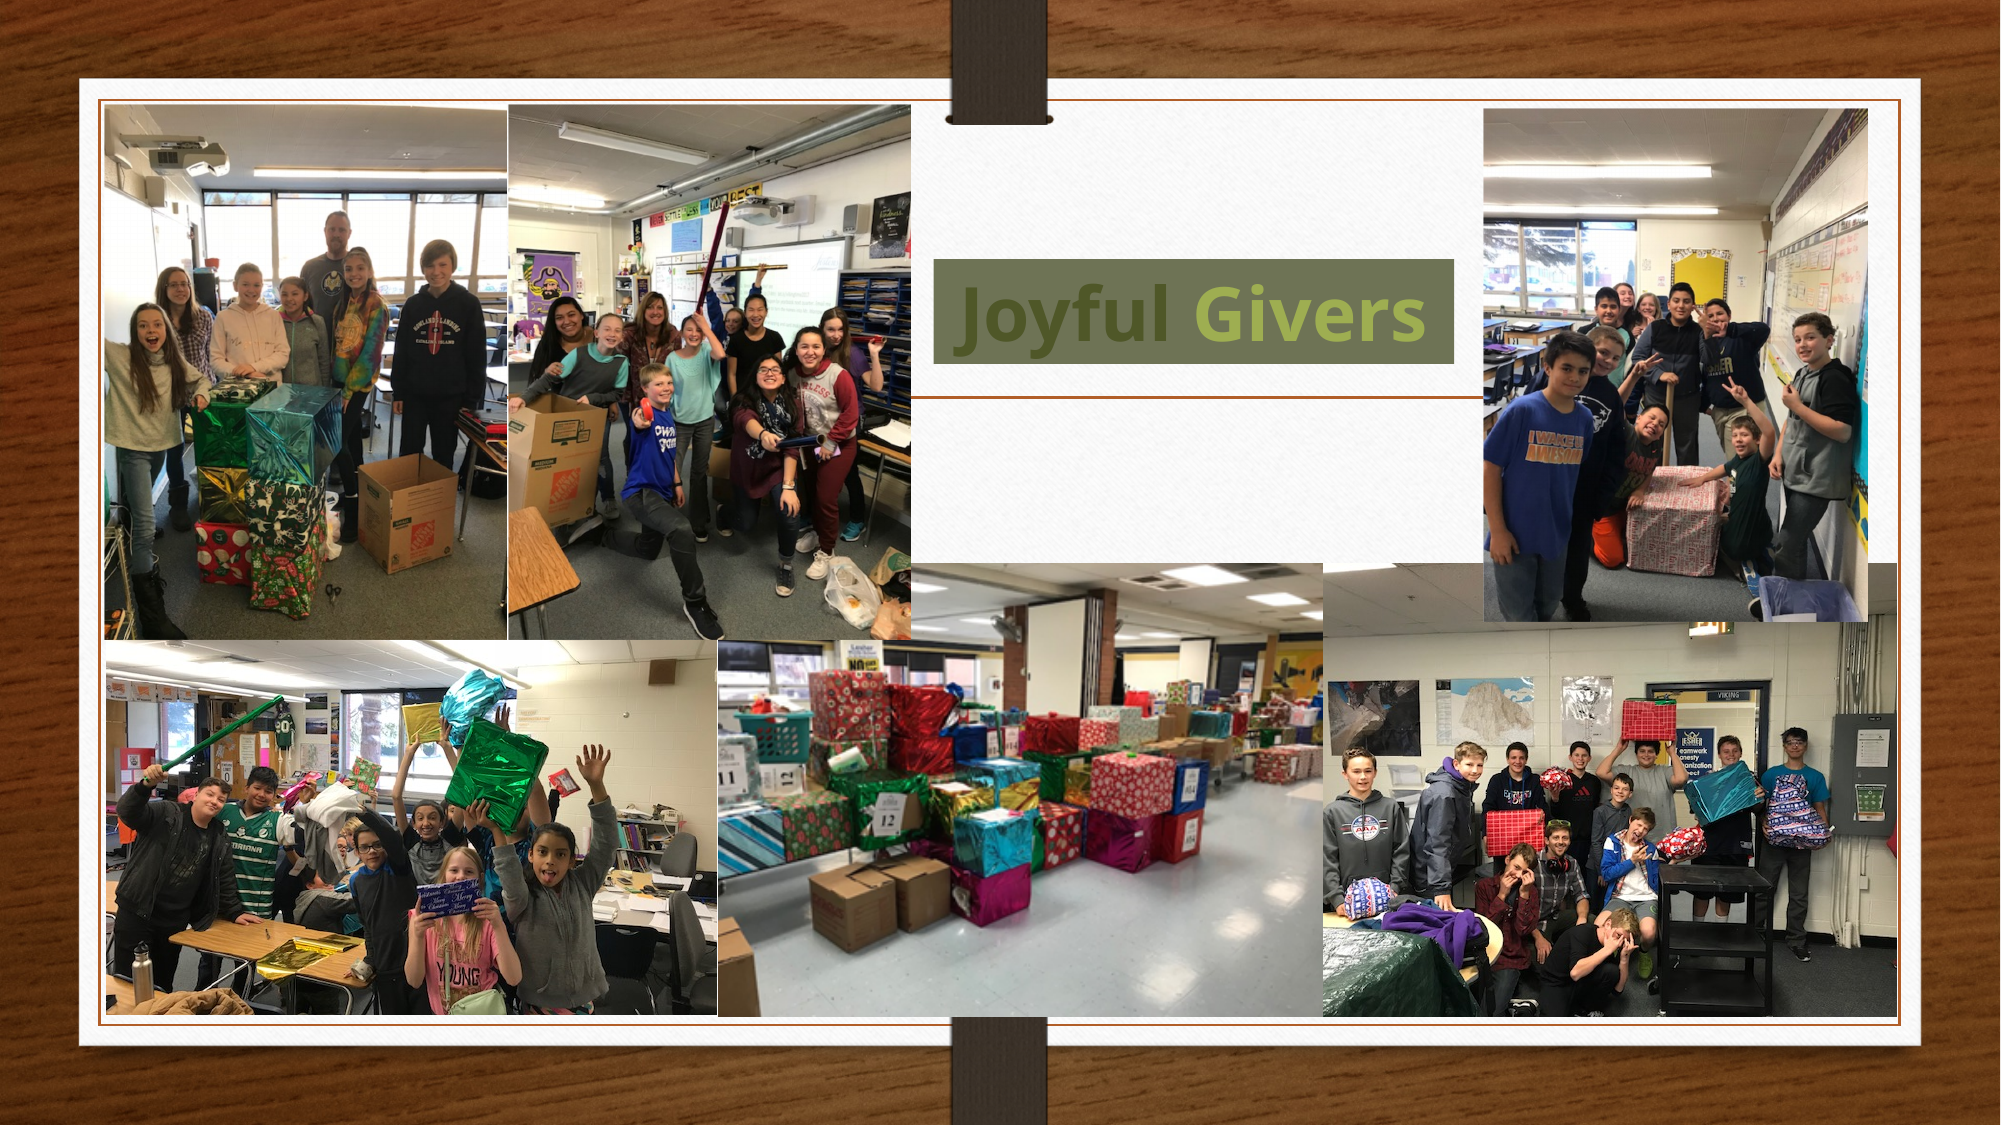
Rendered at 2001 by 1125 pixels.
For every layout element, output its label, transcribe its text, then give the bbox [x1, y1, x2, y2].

text_box Joyful Givers [978, 259, 1419, 364]
picture [0, 0, 2001, 1125]
